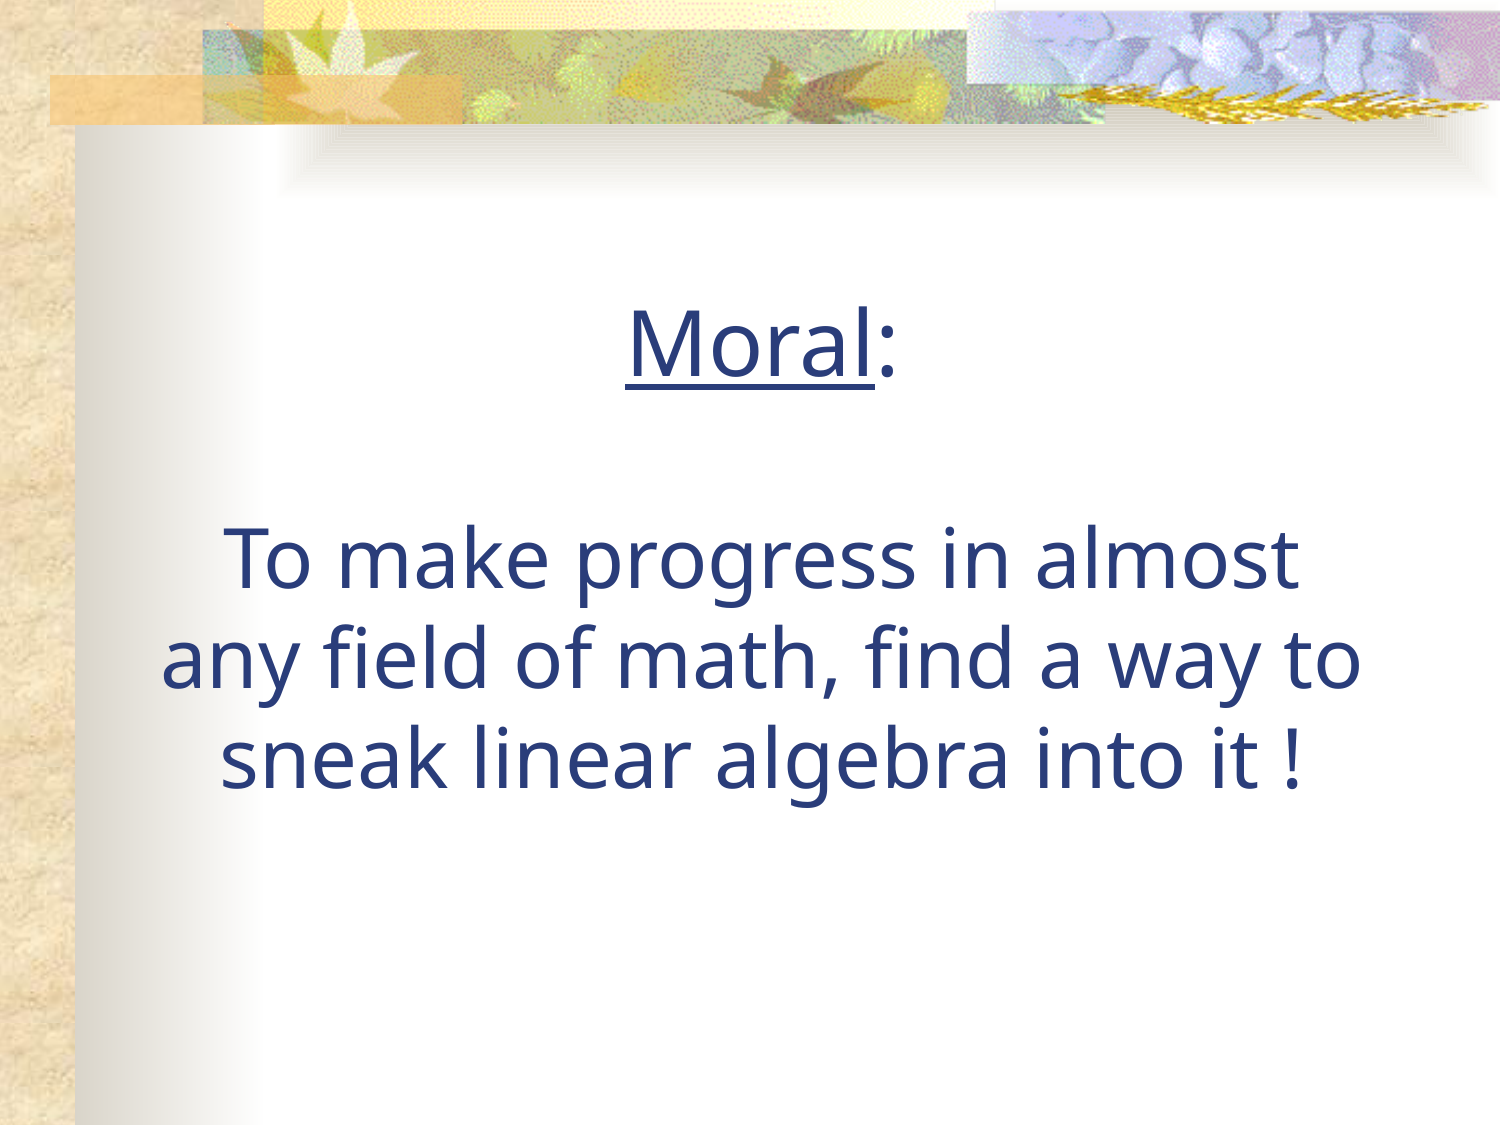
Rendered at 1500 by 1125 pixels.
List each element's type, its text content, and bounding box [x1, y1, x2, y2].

title Moral: To make progress in almost any field of math, find a way to sneak linear algebra into it ! [124, 724, 1401, 913]
picture [0, 0, 1500, 1125]
